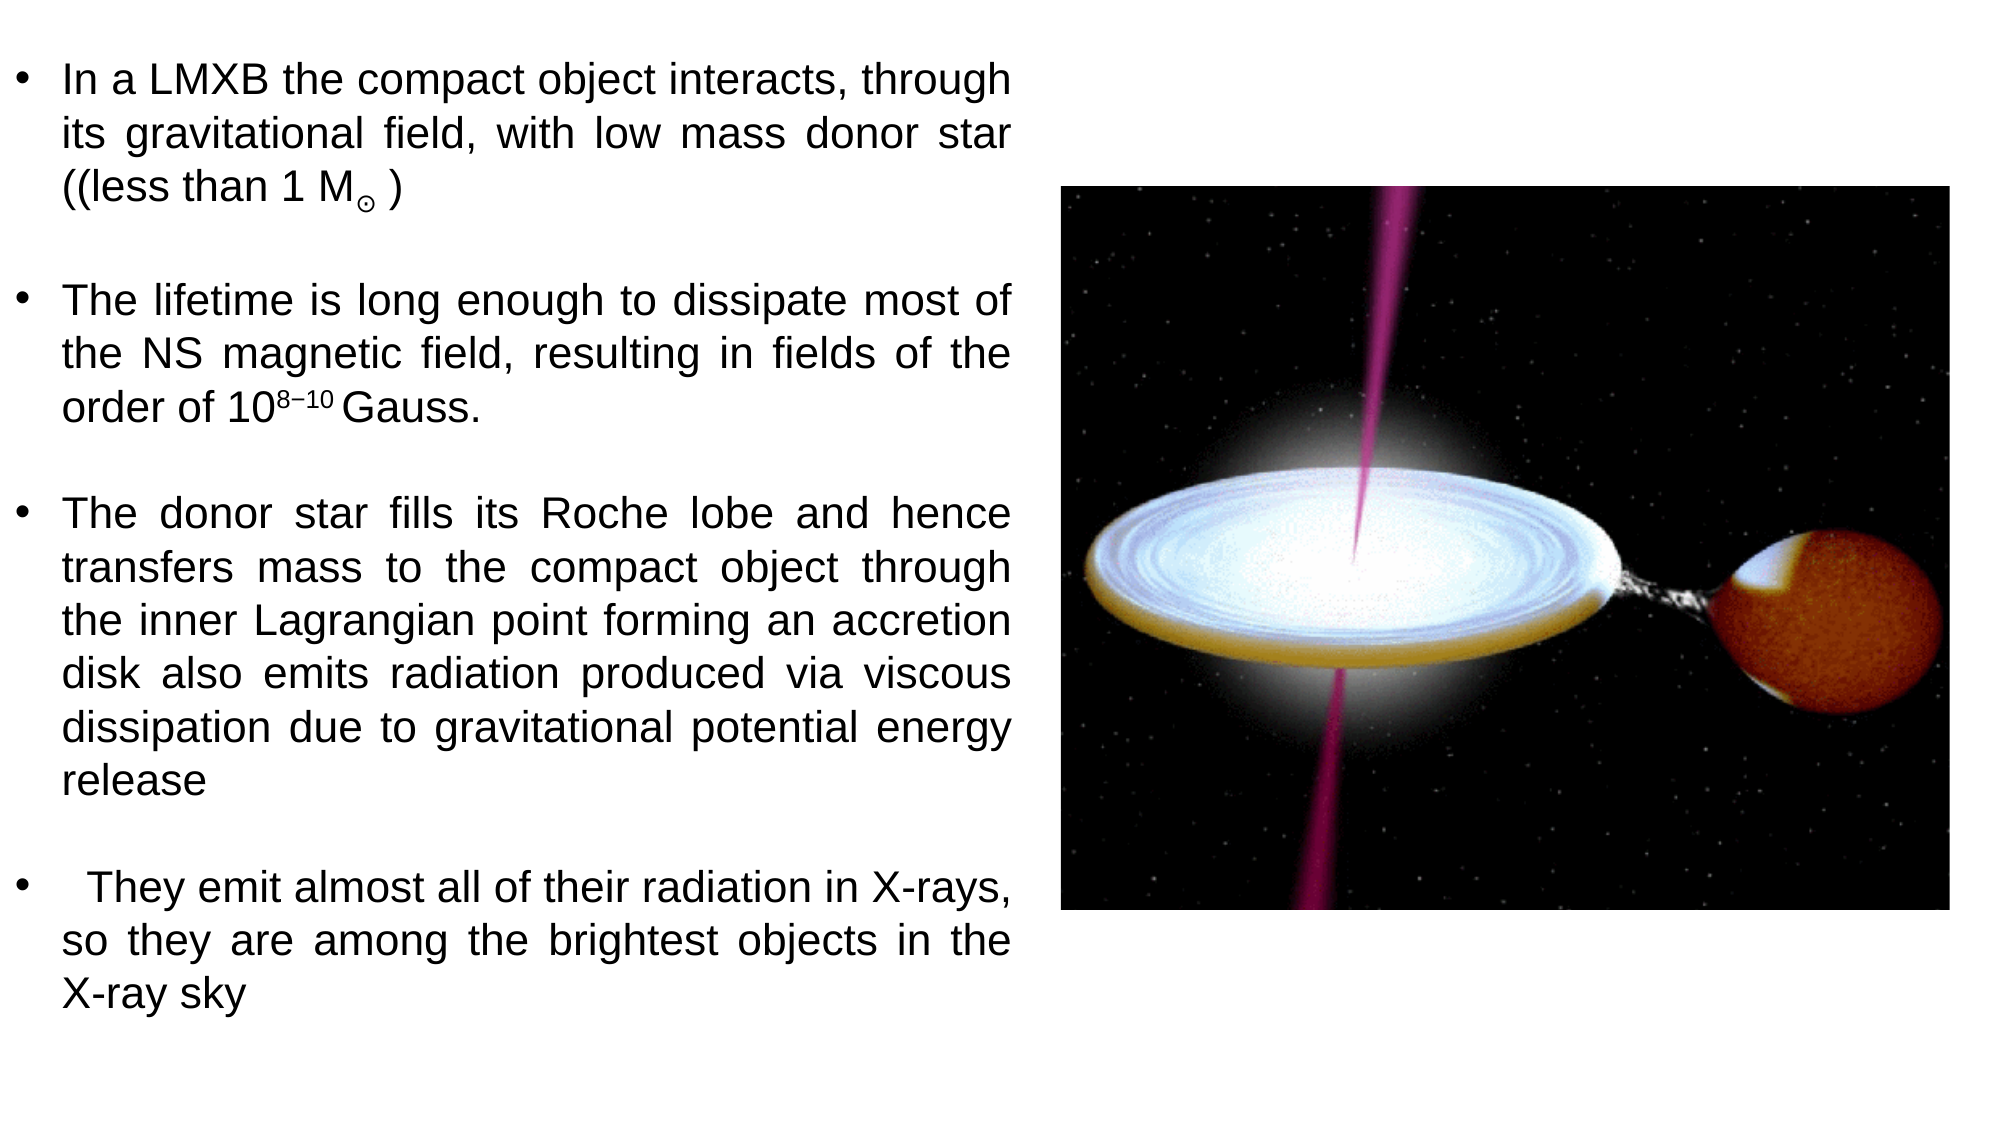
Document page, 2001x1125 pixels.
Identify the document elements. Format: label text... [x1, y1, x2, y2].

text_box In a LMXB the compact object interacts, through its gravitational field, with low mass donor star ((less than 1 M⊙ ) The lifetime is long enough to dissipate most of the NS magnetic field, resulting in fields of the order of 108−10 Gauss. The donor star fills its Roche lobe and hence transfers mass to the compact object through the inner Lagrangian point forming an accretion disk also emits radiation produced via viscous dissipation due to gravitational potential energy release They emit almost all of their radiation in X-rays, so they are among the brightest objects in the X-ray sky [0, 42, 1029, 1025]
picture [1060, 186, 1950, 910]
